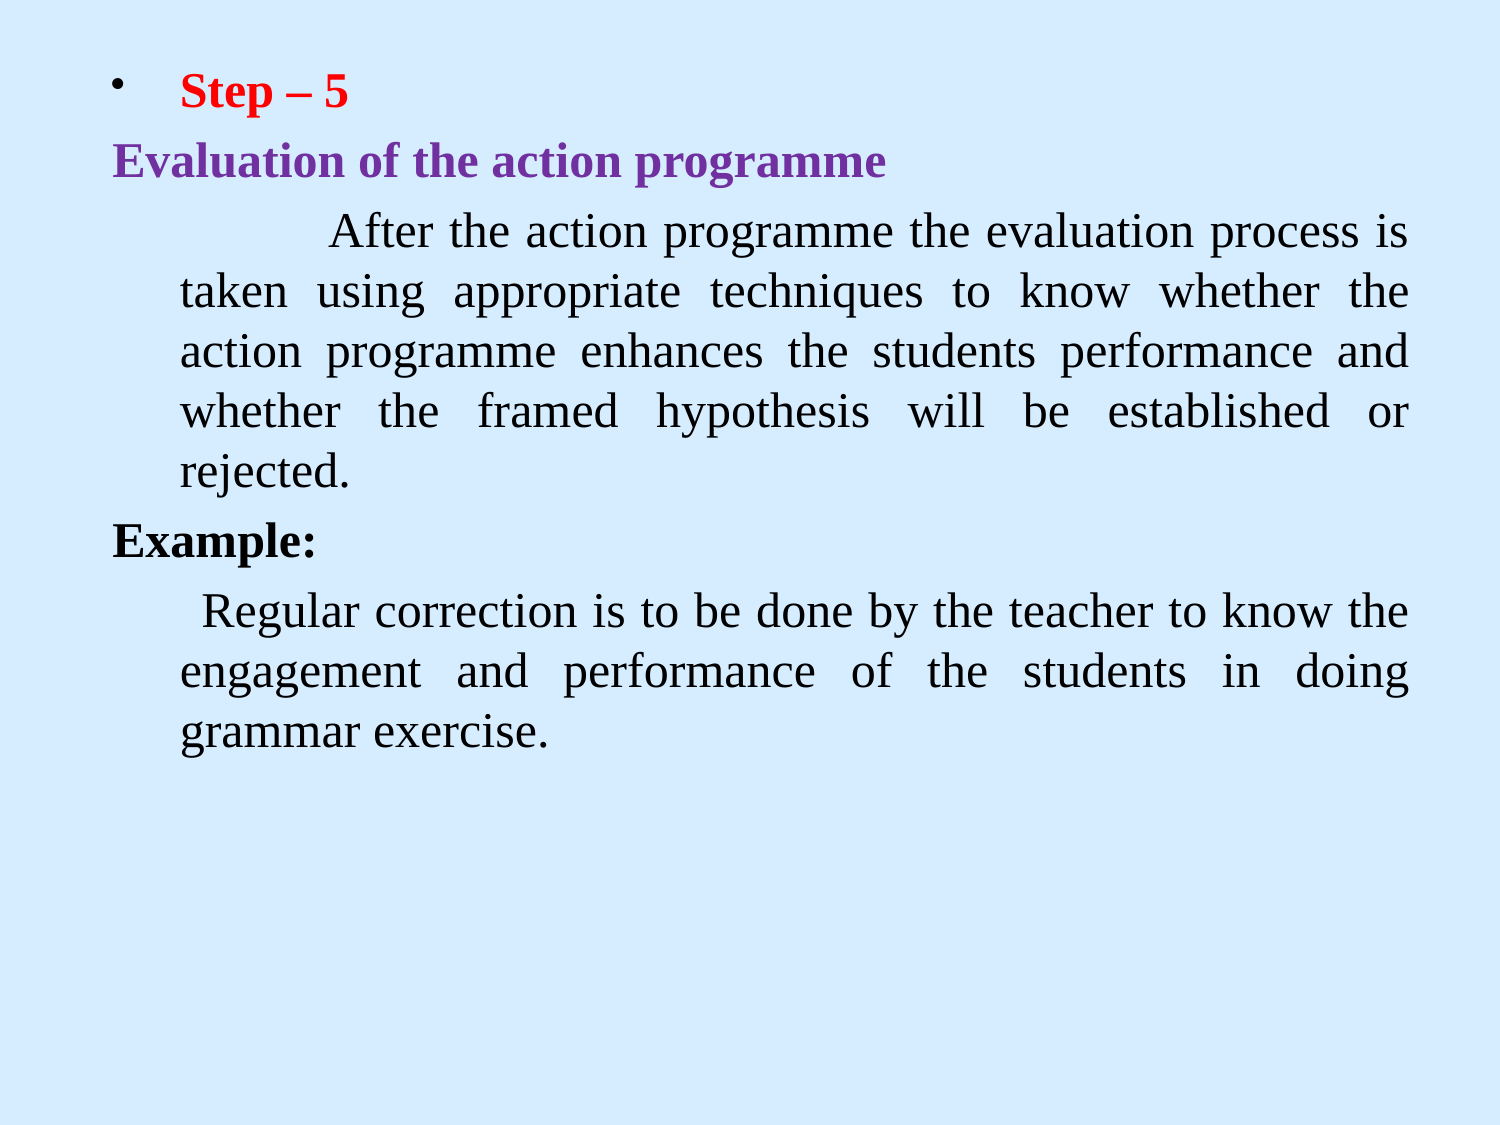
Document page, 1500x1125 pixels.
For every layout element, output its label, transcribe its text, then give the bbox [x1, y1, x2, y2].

list Step – 5 Evaluation of the action programme After the action programme the evaluation process is taken using appropriate techniques to know whether the action programme enhances the students performance and whether the framed hypothesis will be established or rejected. Example: Regular correction is to be done by the teacher to know the engagement and performance of the students in doing grammar exercise. [75, 50, 1425, 1035]
